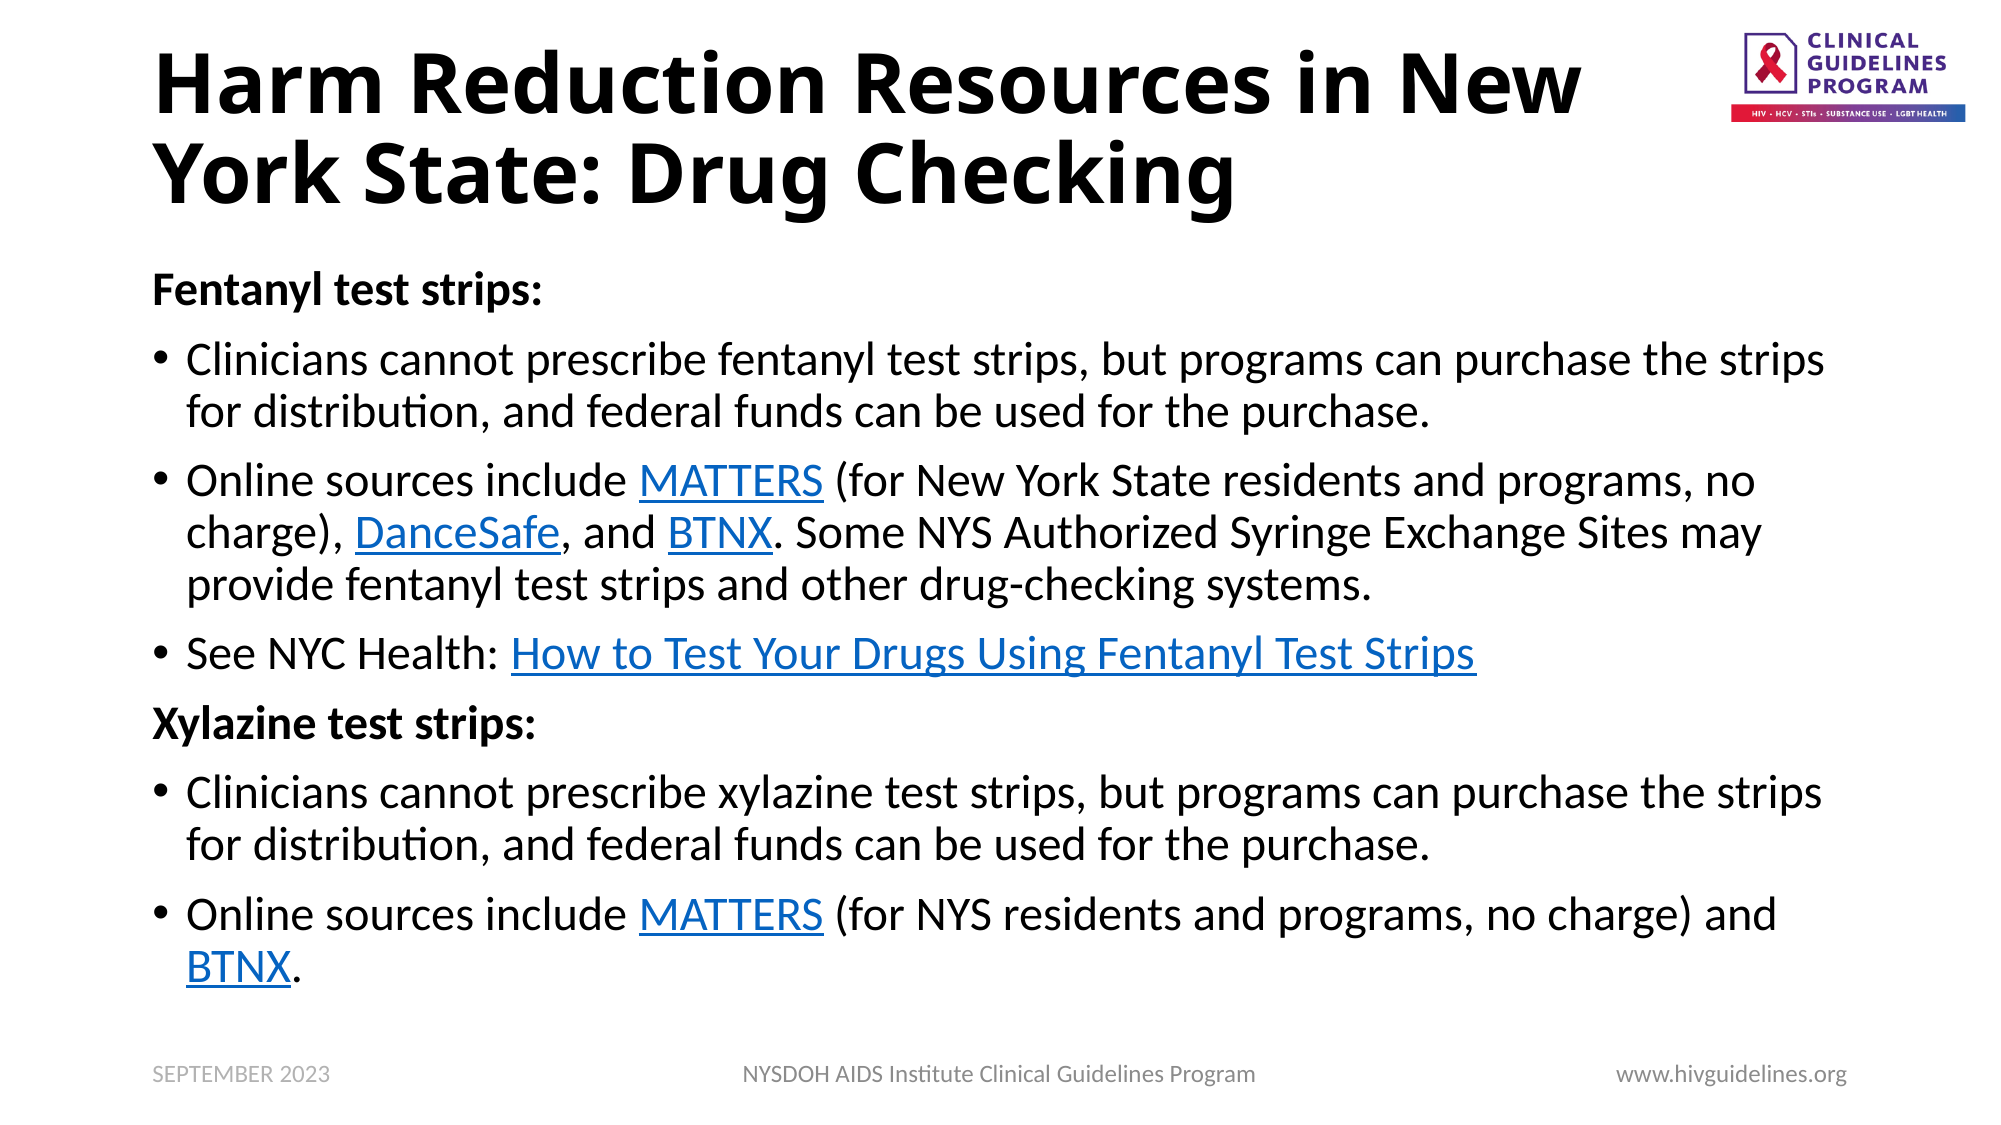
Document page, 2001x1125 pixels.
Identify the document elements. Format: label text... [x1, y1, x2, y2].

footer NYSDOH AIDS Institute Clinical Guidelines Program [662, 1042, 1338, 1103]
picture [1731, 20, 1966, 122]
title Harm Reduction Resources in New York State: Drug Checking [137, 22, 1732, 240]
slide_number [137, 1042, 588, 1103]
list Fentanyl test strips: Clinicians cannot prescribe fentanyl test strips, but programs can purchase the strips for distribution, and federal funds can be used for the purchase. Online sources include MATTERS (for New York State residents and programs, no charge), DanceSafe, and BTNX. Some NYS Authorized Syringe Exchange Sites may provide fentanyl test strips and other drug-checking systems. See NYC Health: How to Test Your Drugs Using Fentanyl Test Strips Xylazine test strips: Clinicians cannot prescribe xylazine test strips, but programs can purchase the strips for distribution, and federal funds can be used for the purchase. Online sources include MATTERS (for NYS residents and programs, no charge) and BTNX. [137, 256, 1863, 1014]
slide_number www.hivguidelines.org [1412, 1042, 1863, 1103]
